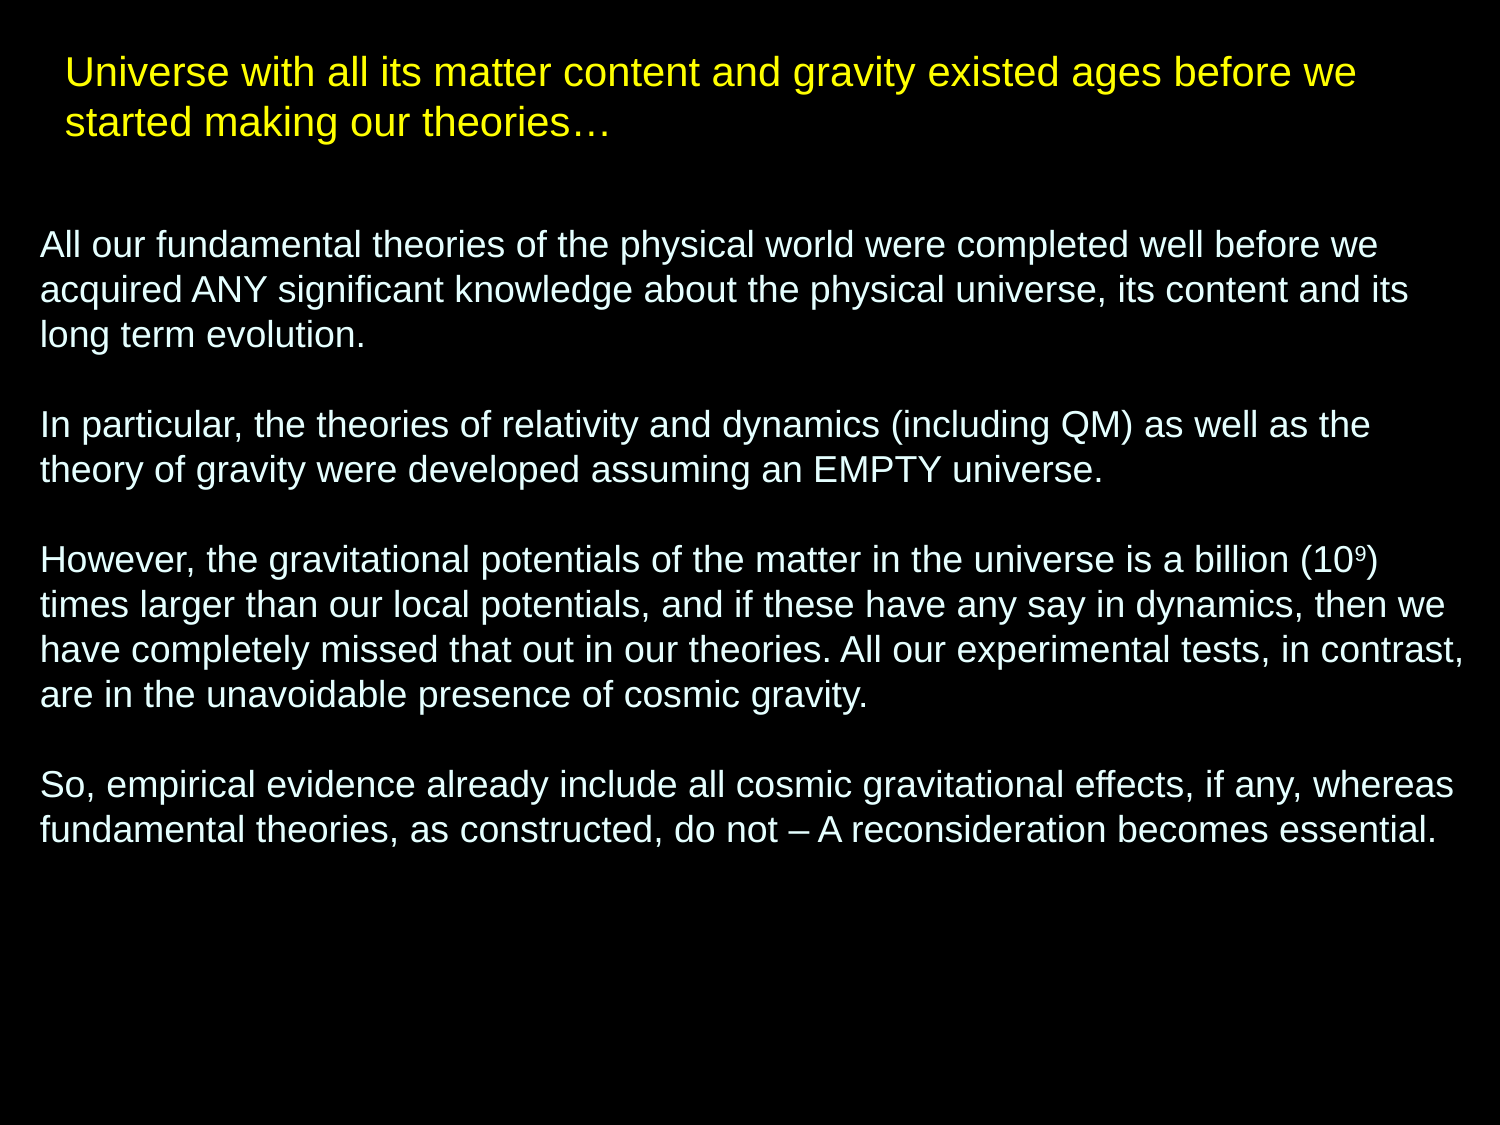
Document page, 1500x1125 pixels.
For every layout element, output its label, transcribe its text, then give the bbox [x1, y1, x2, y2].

text_box Universe with all its matter content and gravity existed ages before we started making our theories… [49, 37, 1488, 153]
text_box All our fundamental theories of the physical world were completed well before we acquired ANY significant knowledge about the physical universe, its content and its long term evolution. In particular, the theories of relativity and dynamics (including QM) as well as the theory of gravity were developed assuming an EMPTY universe. However, the gravitational potentials of the matter in the universe is a billion (109) times larger than our local potentials, and if these have any say in dynamics, then we have completely missed that out in our theories. All our experimental tests, in contrast, are in the unavoidable presence of cosmic gravity. So, empirical evidence already include all cosmic gravitational effects, if any, whereas fundamental theories, as constructed, do not – A reconsideration becomes essential. [24, 212, 1488, 858]
